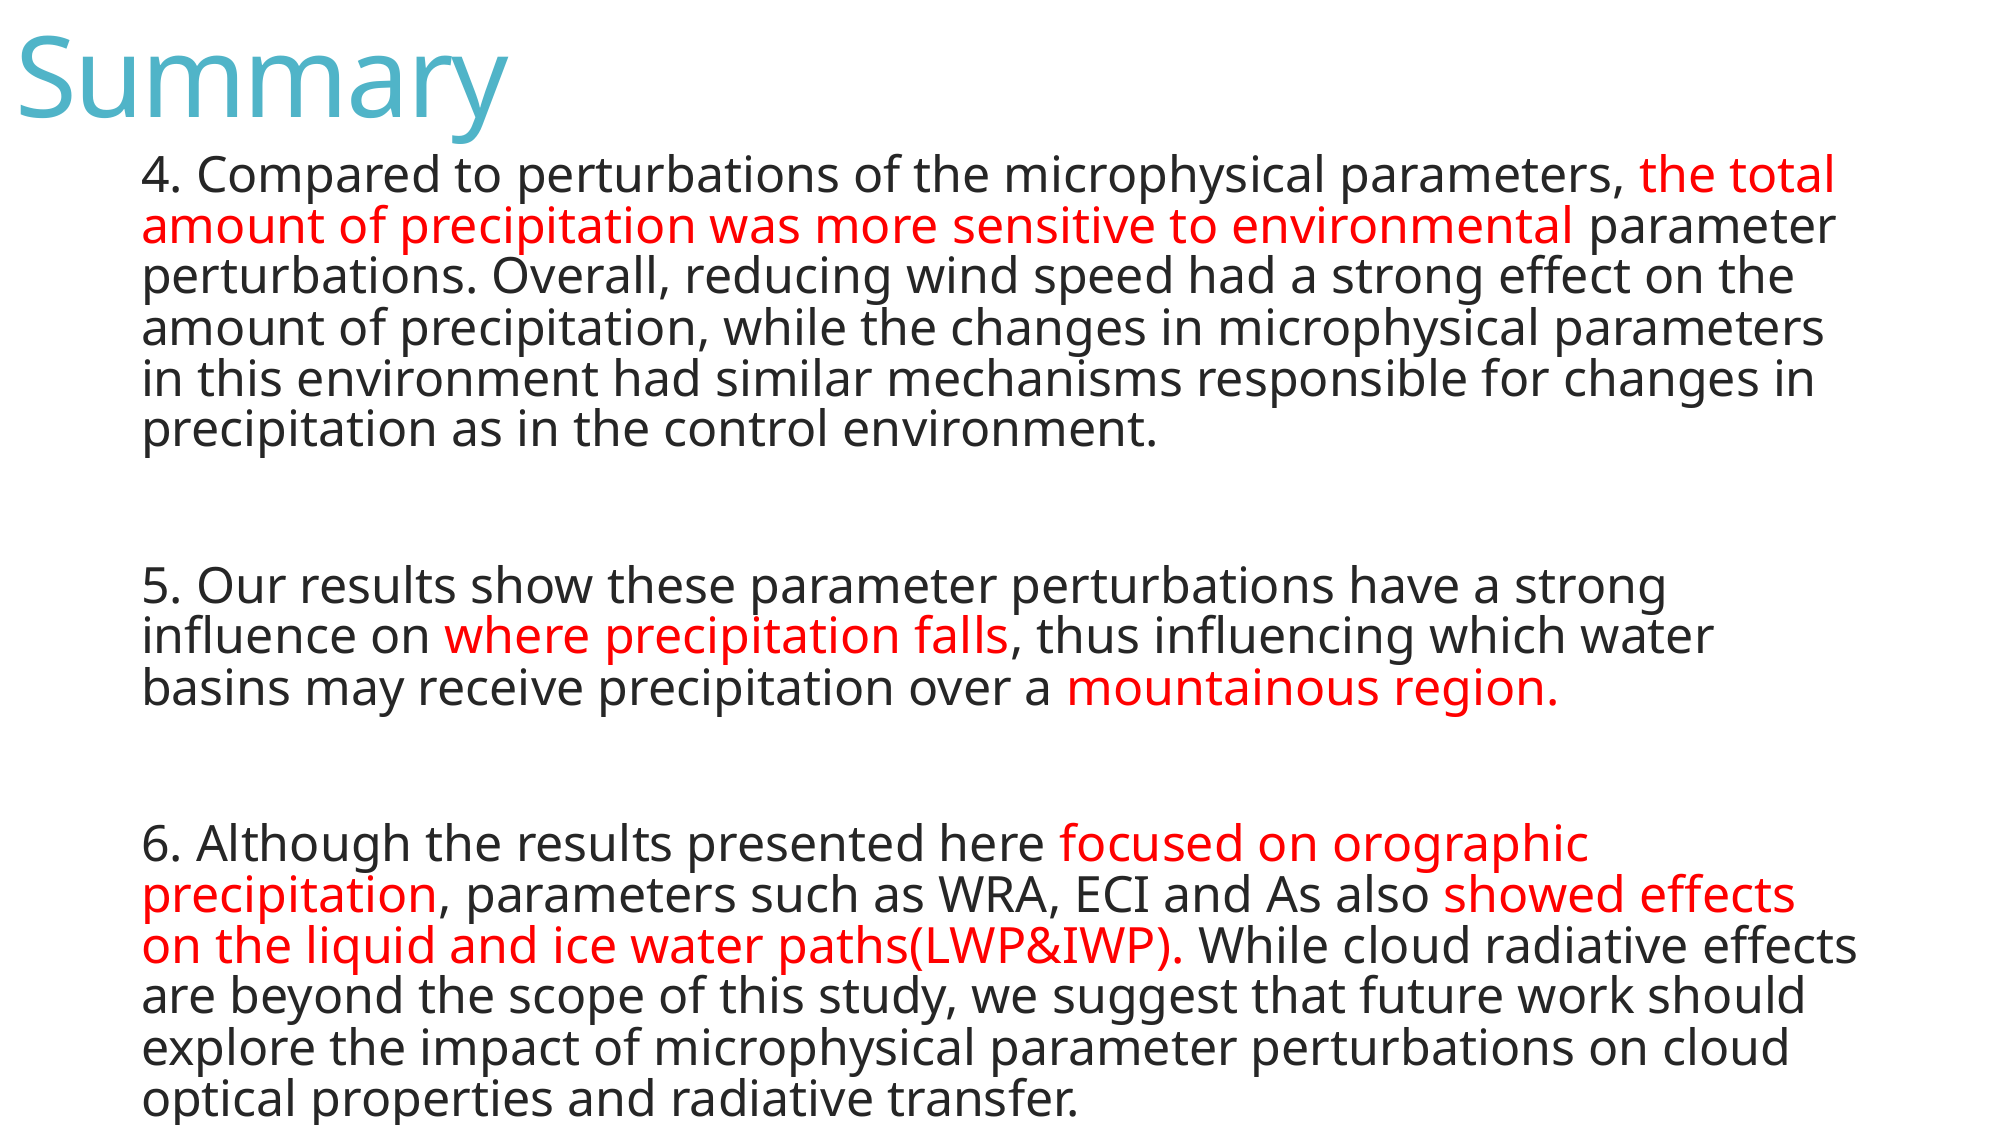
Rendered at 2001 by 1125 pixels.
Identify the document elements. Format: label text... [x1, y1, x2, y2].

list 4. Compared to perturbations of the microphysical parameters, the total amount of precipitation was more sensitive to environmental parameter perturbations. Overall, reducing wind speed had a strong effect on the amount of precipitation, while the changes in microphysical parameters in this environment had similar mechanisms responsible for changes in precipitation as in the control environment. 5. Our results show these parameter perturbations have a strong influence on where precipitation falls, thus influencing which water basins may receive precipitation over a mountainous region. 6. Although the results presented here focused on orographic precipitation, parameters such as WRA, ECI and As also showed effects on the liquid and ice water paths(LWP&IWP). While cloud radiative effects are beyond the scope of this study, we suggest that future work should explore the impact of microphysical parameter perturbations on cloud optical properties and radiative transfer. [111, 143, 1876, 1081]
title Summary [0, 0, 1768, 220]
